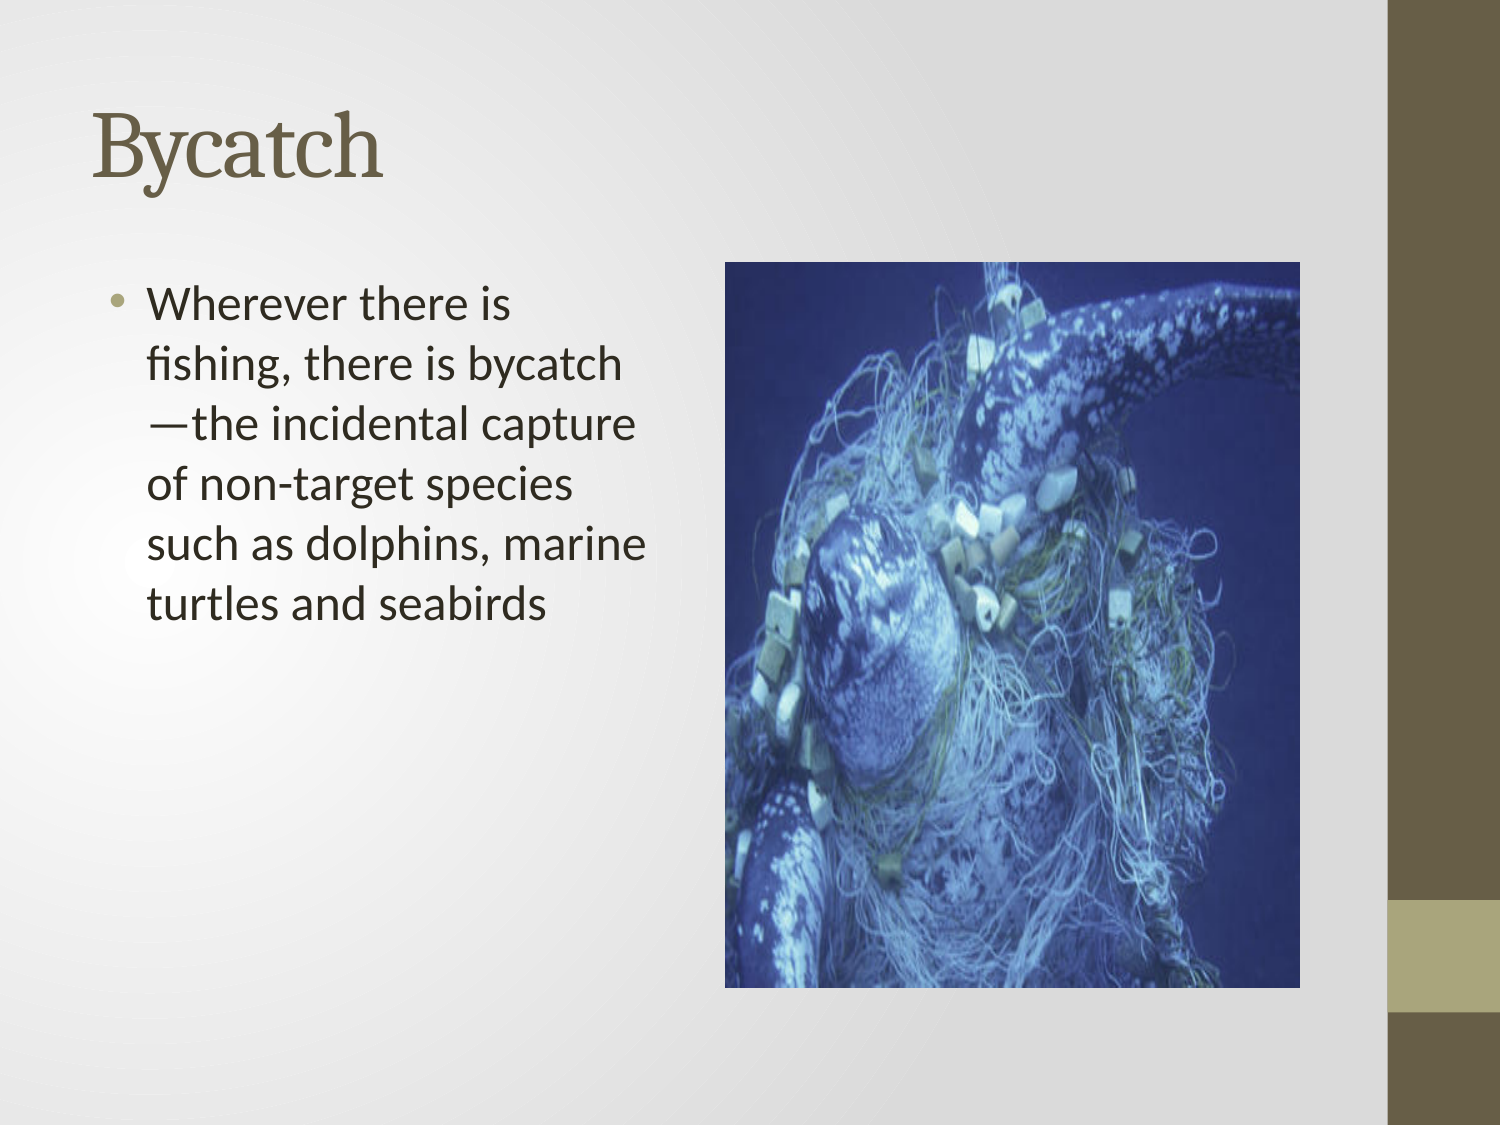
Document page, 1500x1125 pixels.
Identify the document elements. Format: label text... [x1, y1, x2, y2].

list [724, 261, 1301, 988]
title Bycatch [75, 45, 1325, 233]
list Wherever there is fishing, there is bycatch—the incidental capture of non-target species such as dolphins, marine turtles and seabirds [75, 262, 675, 1005]
